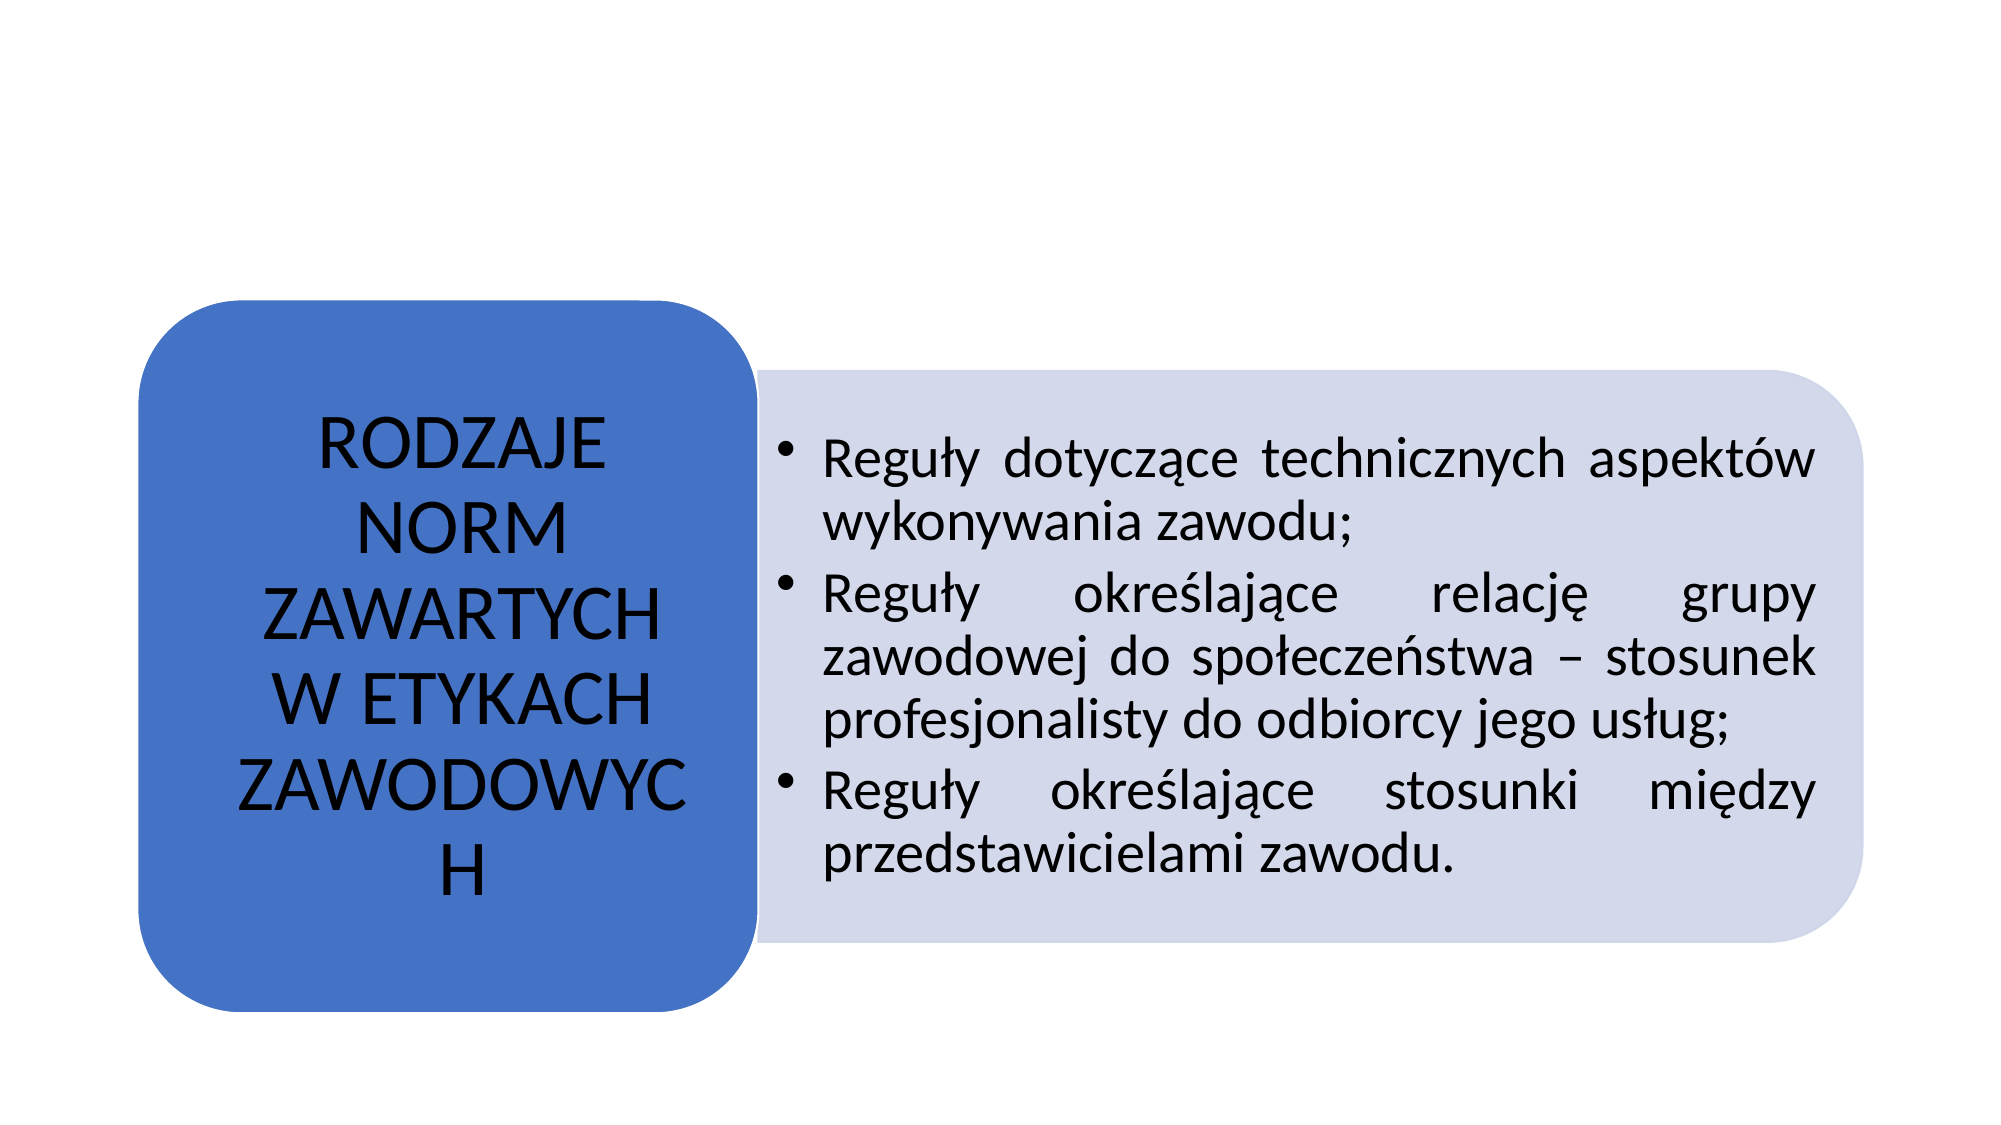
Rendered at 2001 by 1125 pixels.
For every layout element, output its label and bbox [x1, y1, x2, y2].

list [137, 299, 1863, 1014]
